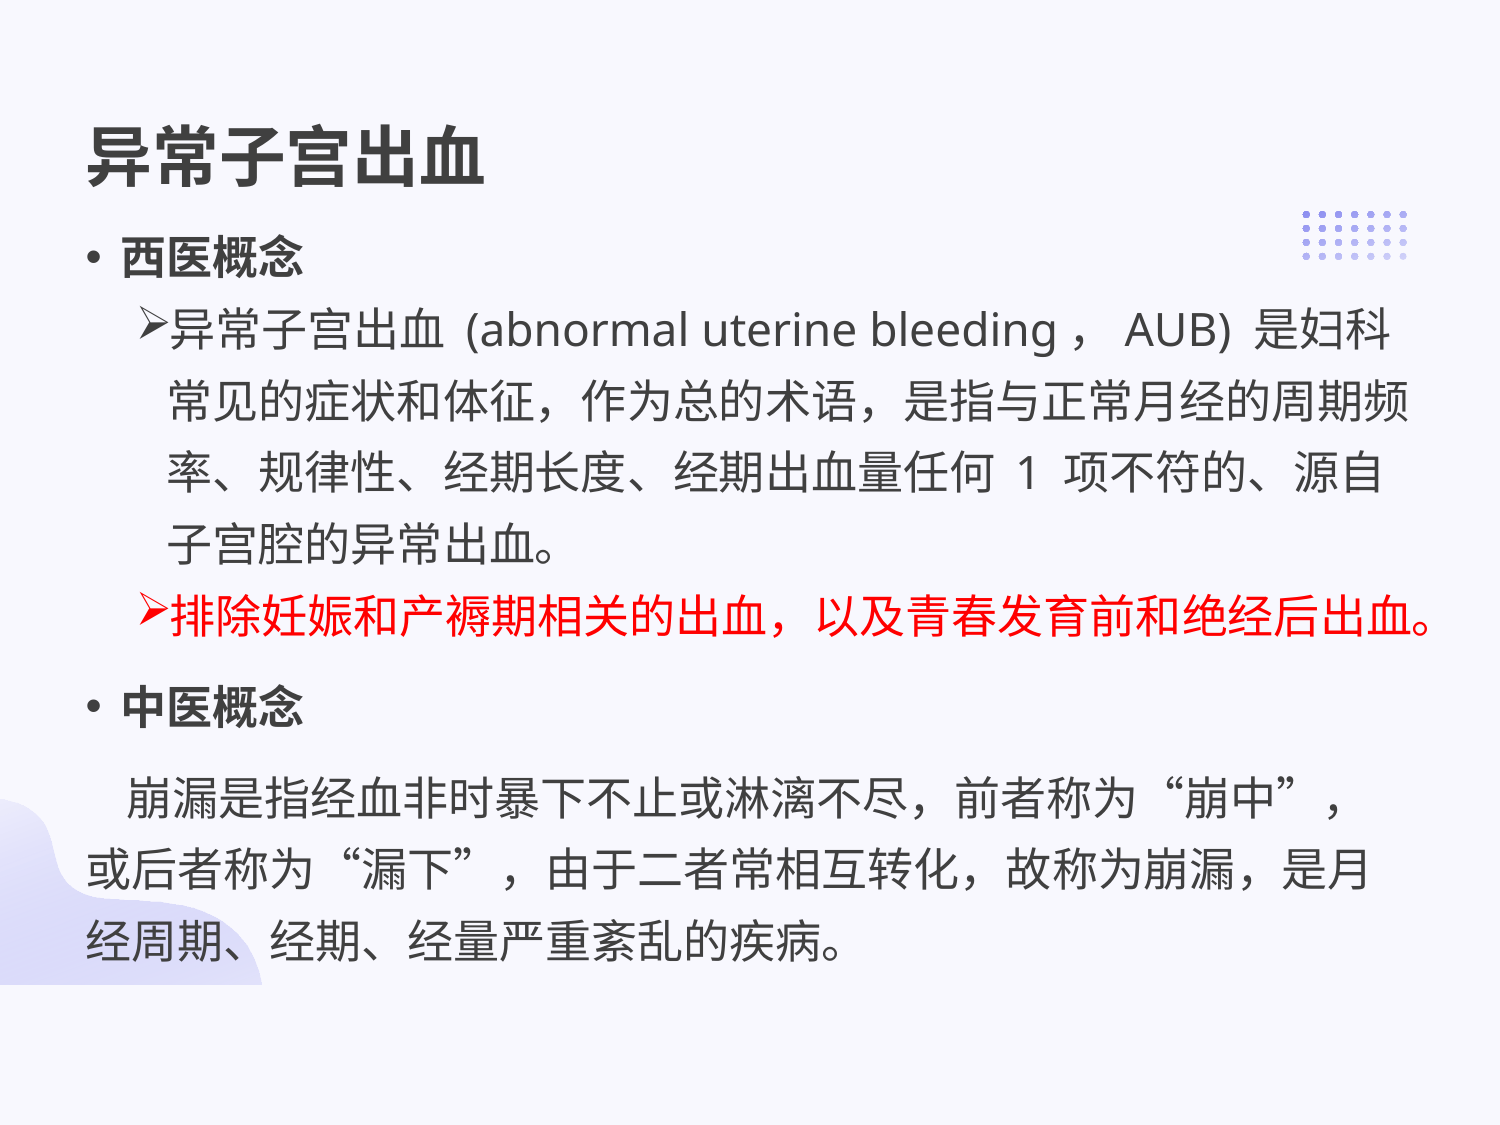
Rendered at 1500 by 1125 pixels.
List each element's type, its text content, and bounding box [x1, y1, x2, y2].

title 异常子宫出血 [85, 95, 1415, 195]
list 西医概念 异常子宫出血 (abnormal uterine bleeding，AUB) 是妇科常见的症状和体征，作为总的术语，是指与正常月经的周期频率、规律性、经期长度、经期出血量任何 1 项不符的、源自子宫腔的异常出血。 排除妊娠和产褥期相关的出血，以及青春发育前和绝经后出血。 中医概念 崩漏是指经血非时暴下不止或淋漓不尽，前者称为“崩中”，或后者称为“漏下”，由于二者常相互转化，故称为崩漏，是月经周期、经期、经量严重紊乱的疾病。 [85, 212, 1415, 1030]
